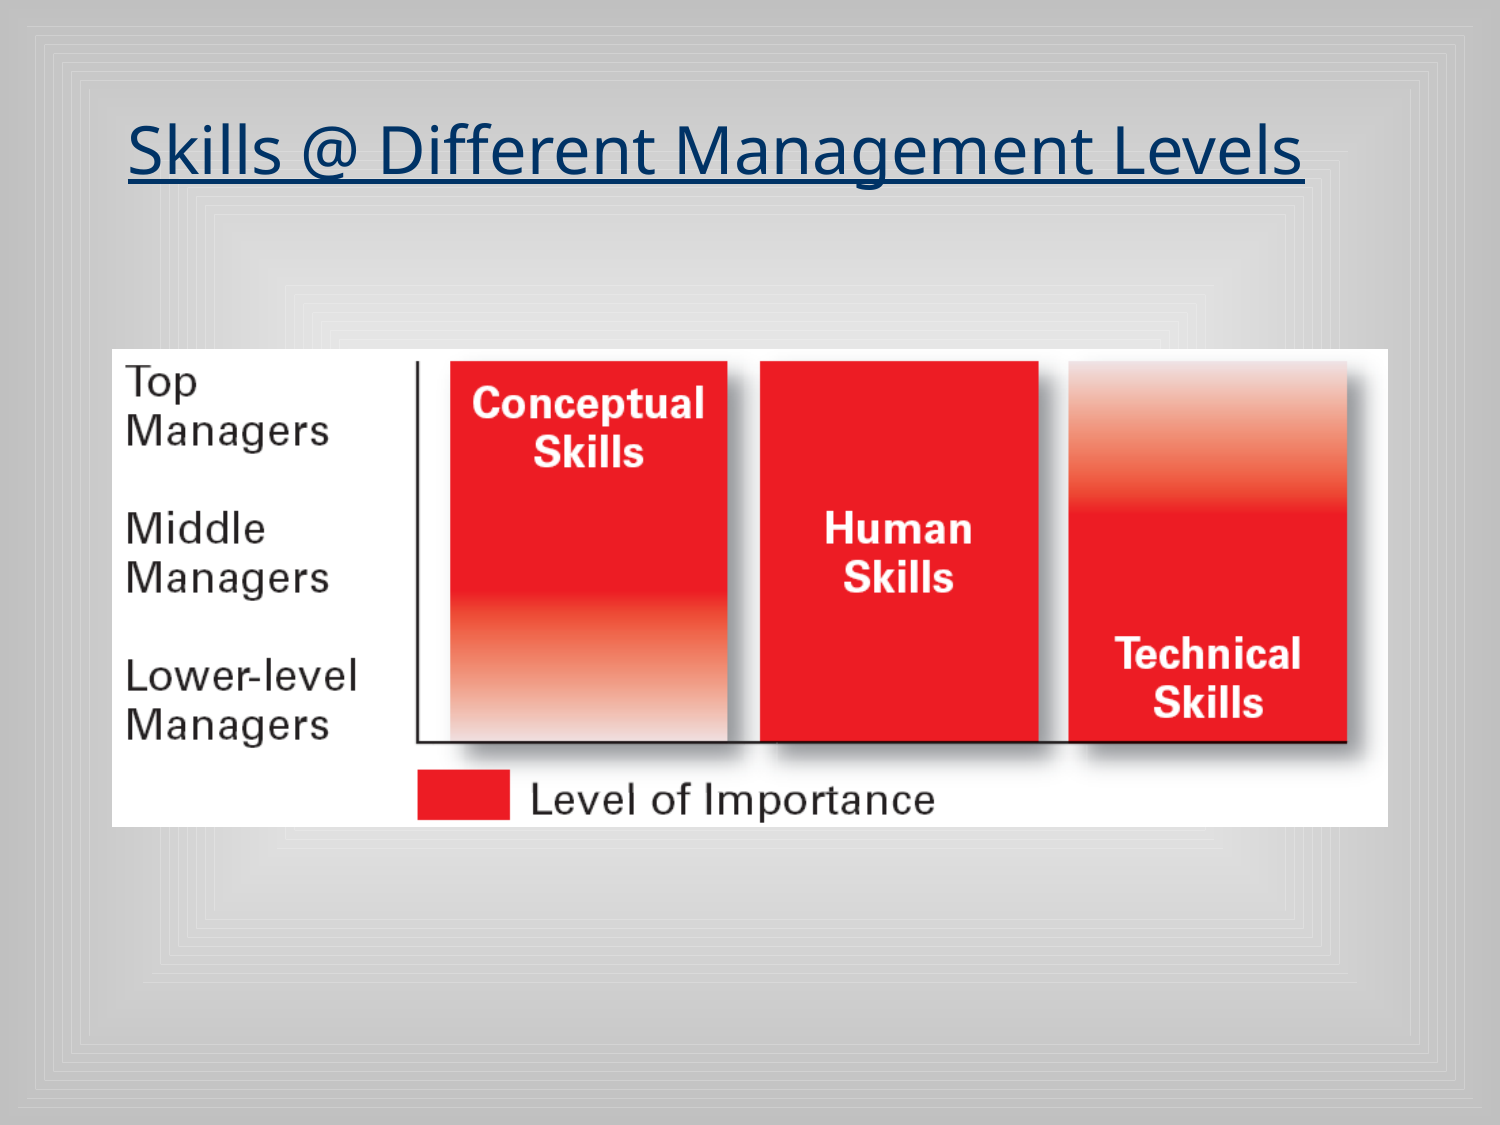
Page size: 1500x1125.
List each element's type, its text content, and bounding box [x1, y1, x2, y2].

picture [112, 349, 1388, 827]
title Skills @ Different Management Levels [112, 99, 1388, 201]
